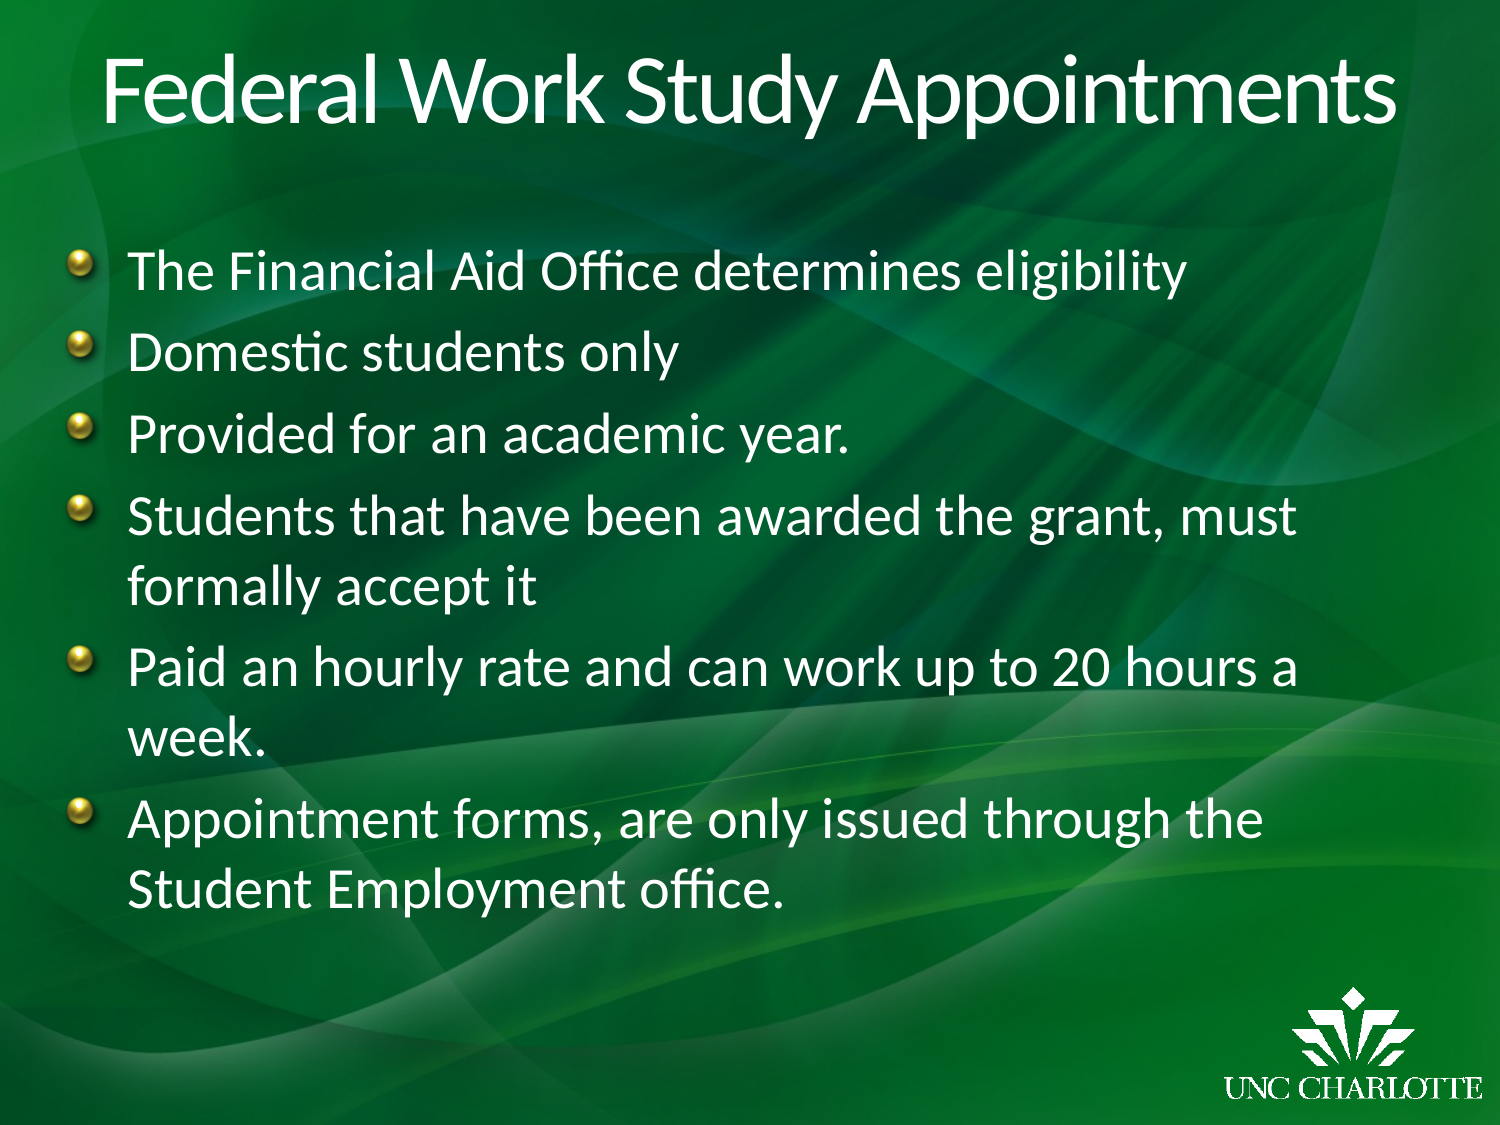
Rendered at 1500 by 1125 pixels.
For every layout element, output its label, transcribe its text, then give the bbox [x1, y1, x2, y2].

list The Financial Aid Office determines eligibility Domestic students only Provided for an academic year. Students that have been awarded the grant, must formally accept it Paid an hourly rate and can work up to 20 hours a week. Appointment forms, are only issued through the Student Employment office. [62, 231, 1438, 660]
title Federal Work Study Appointments [62, 37, 1438, 147]
picture [0, 0, 1500, 1125]
